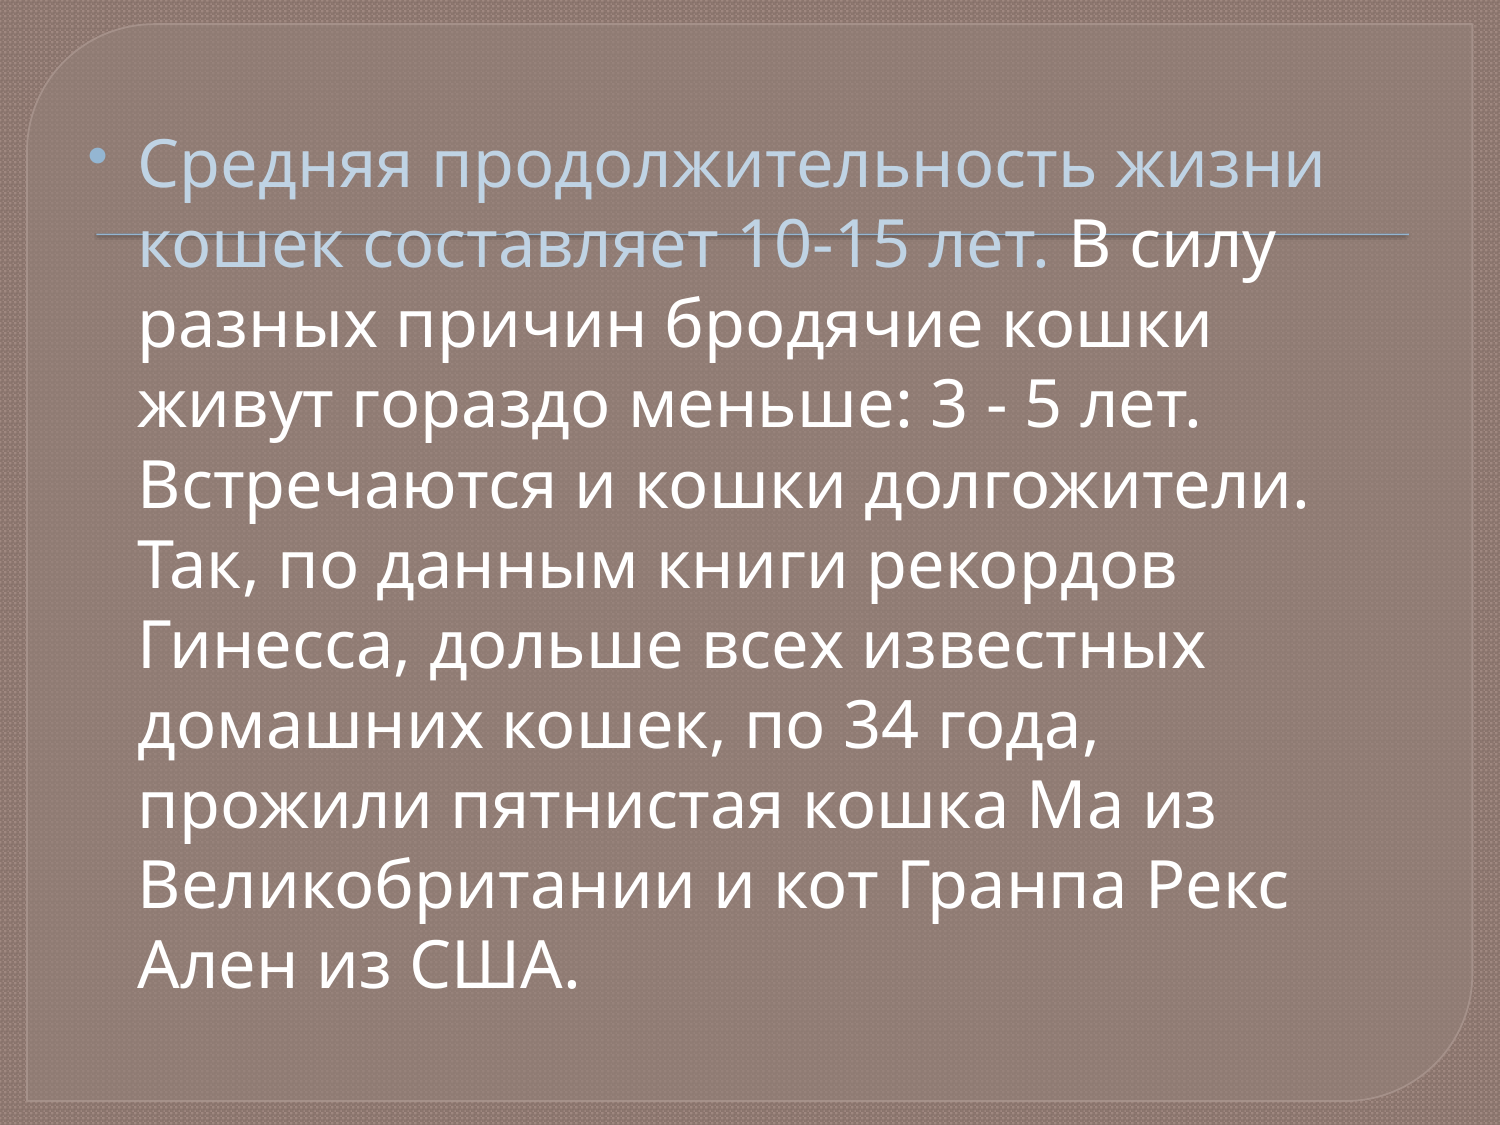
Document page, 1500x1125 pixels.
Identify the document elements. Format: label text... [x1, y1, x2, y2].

list Средняя продолжительность жизни кошек составляет 10-15 лет. В силу разных причин бродячие кошки живут гораздо меньше: 3 - 5 лет. Встречаются и кошки долгожители. Так, по данным книги рекордов Гинесса, дольше всех известных домашних кошек, по 34 года, прожили пятнистая кошка Ма из Великобритании и кот Гранпа Рекс Ален из США. [75, 113, 1425, 1013]
